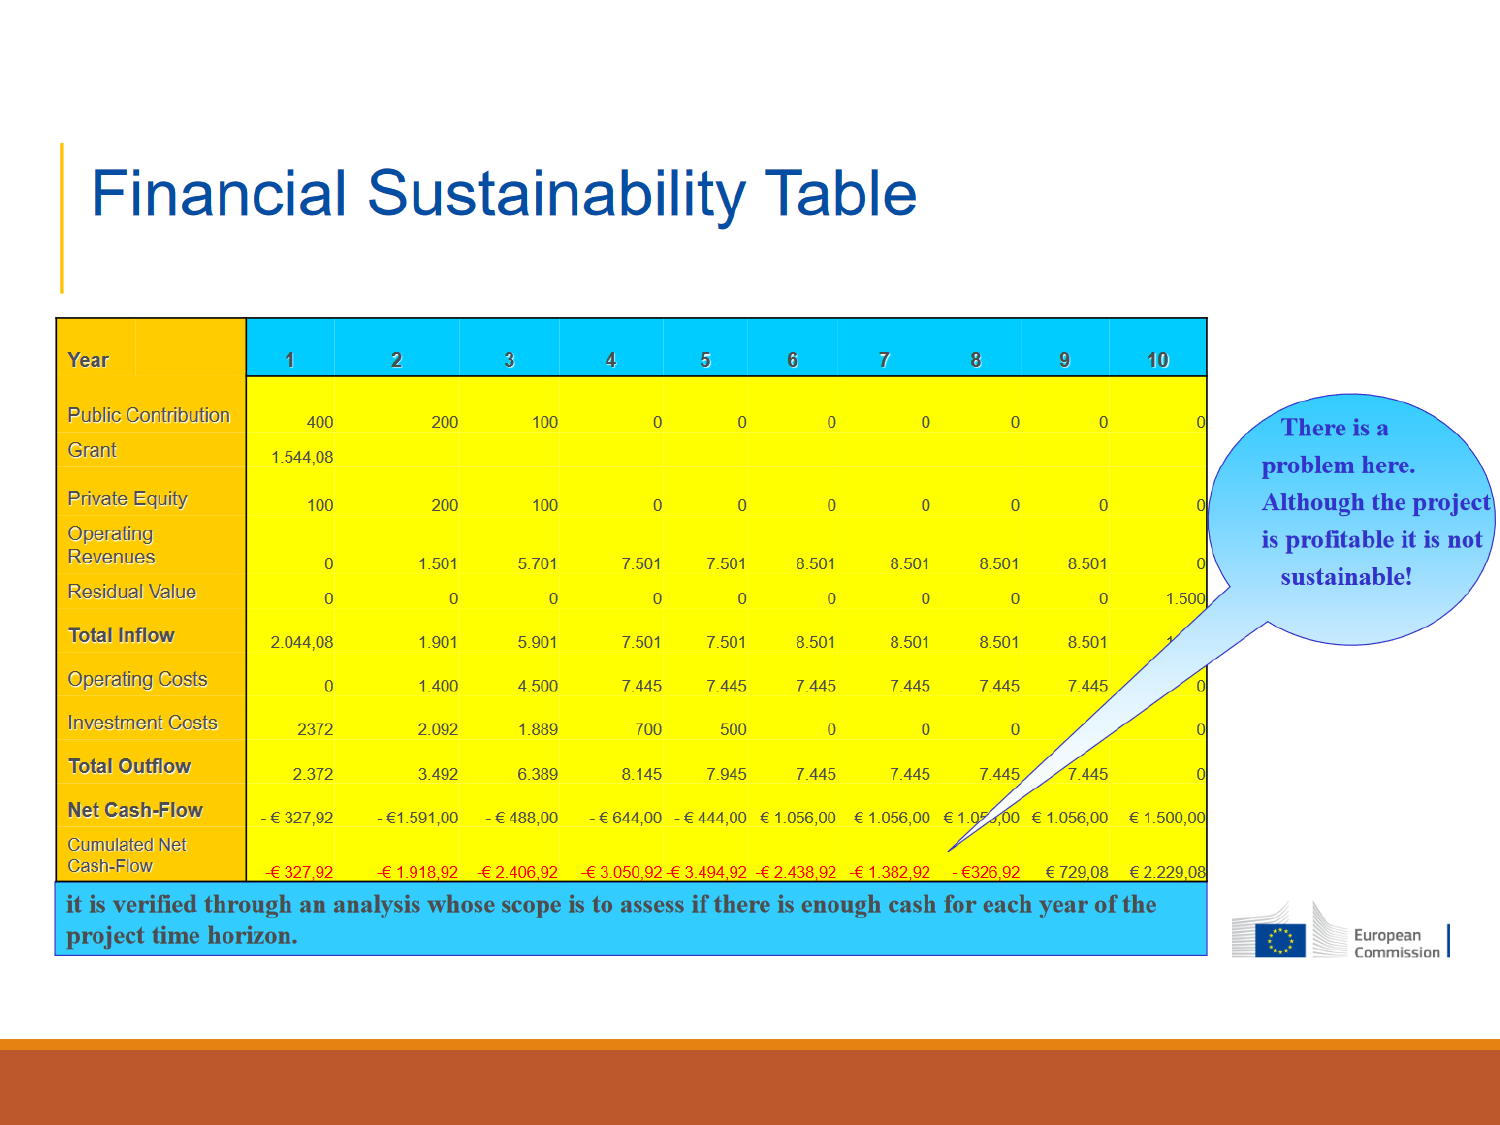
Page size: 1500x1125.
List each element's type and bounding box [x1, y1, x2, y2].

picture [0, 142, 1500, 983]
